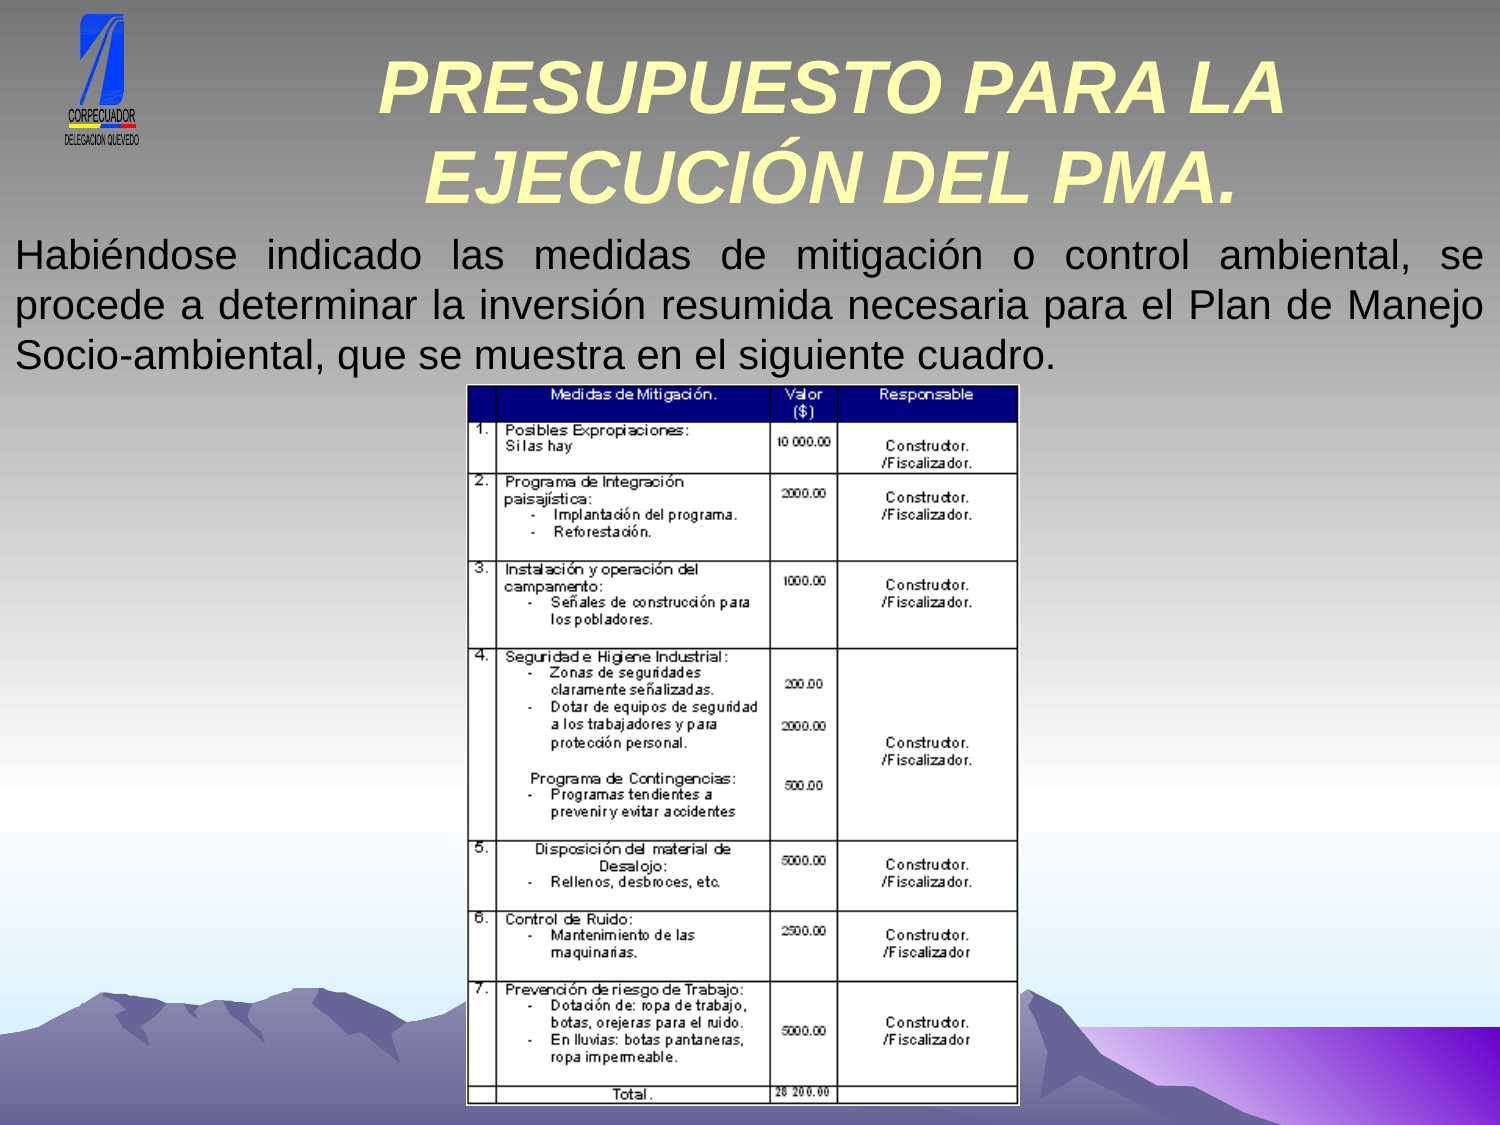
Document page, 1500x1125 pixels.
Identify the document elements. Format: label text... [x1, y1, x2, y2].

picture [466, 383, 1020, 1107]
text_box PRESUPUESTO PARA LA EJECUCIÓN DEL PMA. [135, 30, 1500, 226]
text_box Habiéndose indicado las medidas de mitigación o control ambiental, se procede a determinar la inversión resumida necesaria para el Plan de Manejo Socio-ambiental, que se muestra en el siguiente cuadro. [0, 220, 1500, 385]
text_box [0, 0, 178, 165]
